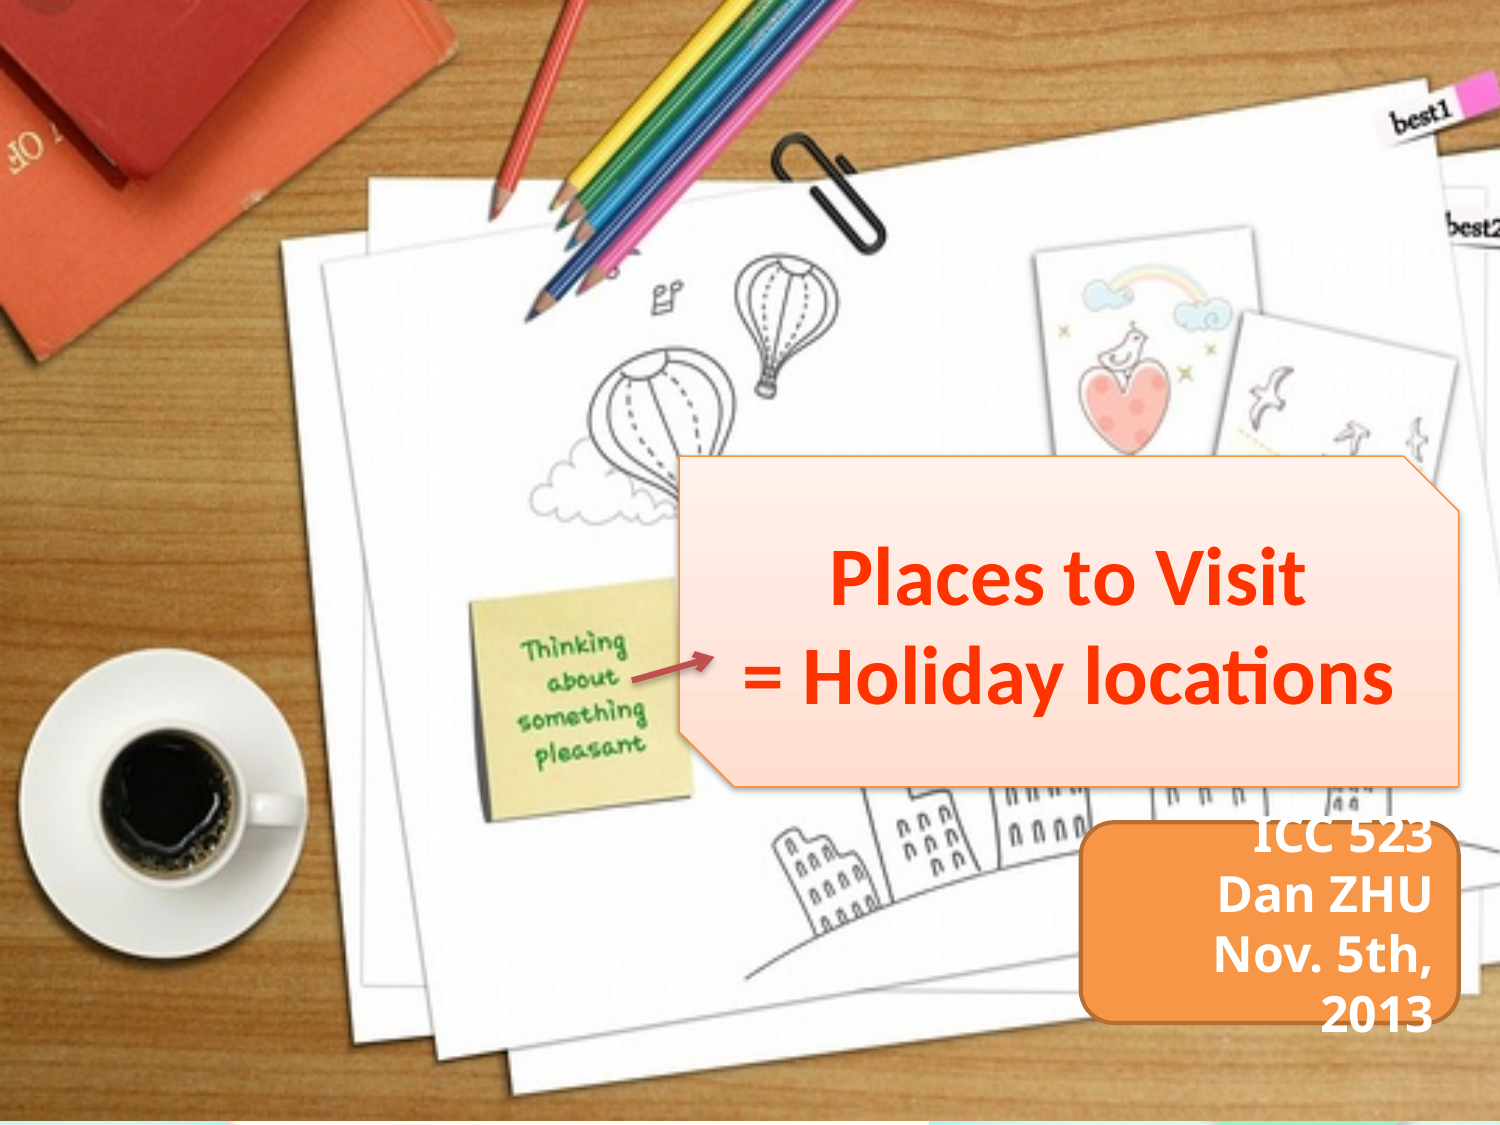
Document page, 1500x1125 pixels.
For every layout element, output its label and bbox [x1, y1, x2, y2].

text_box [631, 656, 715, 681]
picture [0, 0, 1500, 1125]
